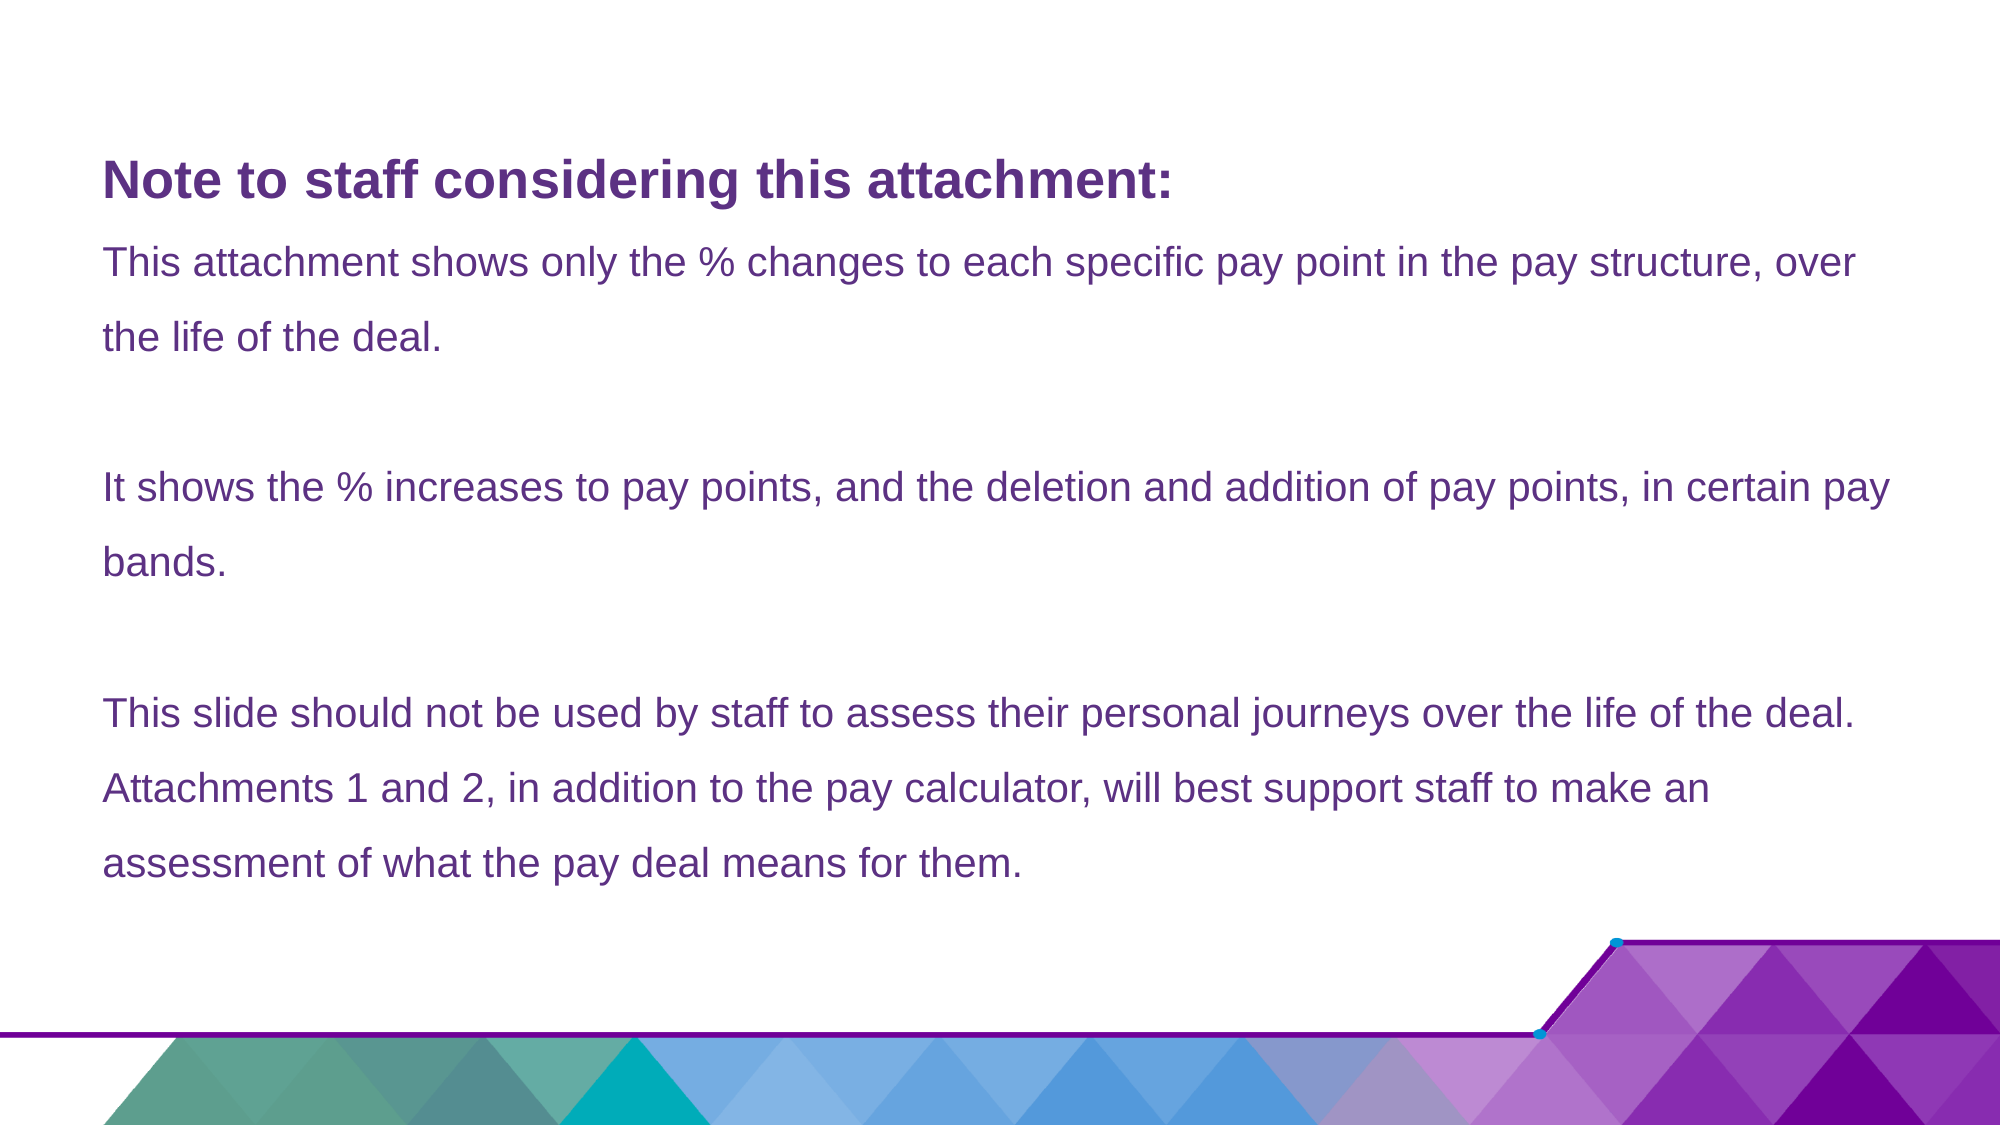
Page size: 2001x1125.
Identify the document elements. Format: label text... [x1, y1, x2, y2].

title Note to staff considering this attachment: This attachment shows only the % changes to each specific pay point in the pay structure, over the life of the deal. It shows the % increases to pay points, and the deletion and addition of pay points, in certain pay bands. This slide should not be used by staff to assess their personal journeys over the life of the deal. Attachments 1 and 2, in addition to the pay calculator, will best support staff to make an assessment of what the pay deal means for them. [102, 112, 1898, 1006]
picture [0, 0, 2000, 1125]
